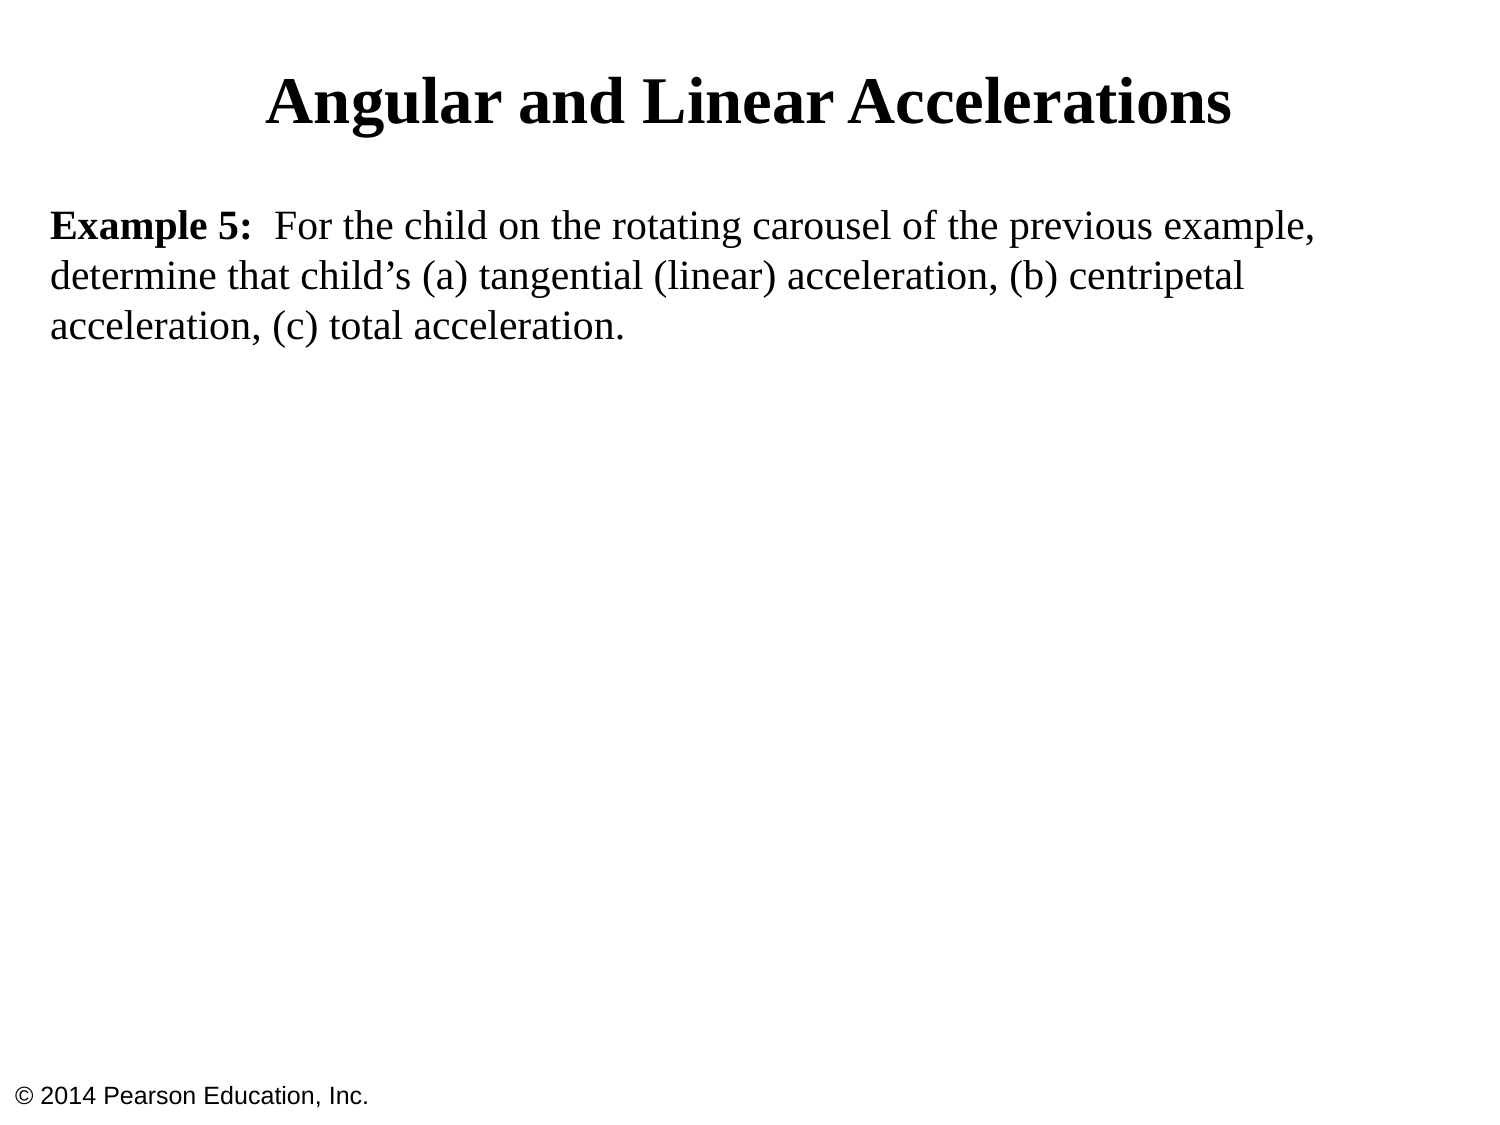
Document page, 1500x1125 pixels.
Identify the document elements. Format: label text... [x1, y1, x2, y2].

list Example 5: For the child on the rotating carousel of the previous example, determine that child’s (a) tangential (linear) acceleration, (b) centripetal acceleration, (c) total acceleration. [50, 190, 1475, 933]
slide_number © 2014 Pearson Education, Inc. [0, 1065, 401, 1125]
title Angular and Linear Accelerations [75, 2, 1425, 190]
